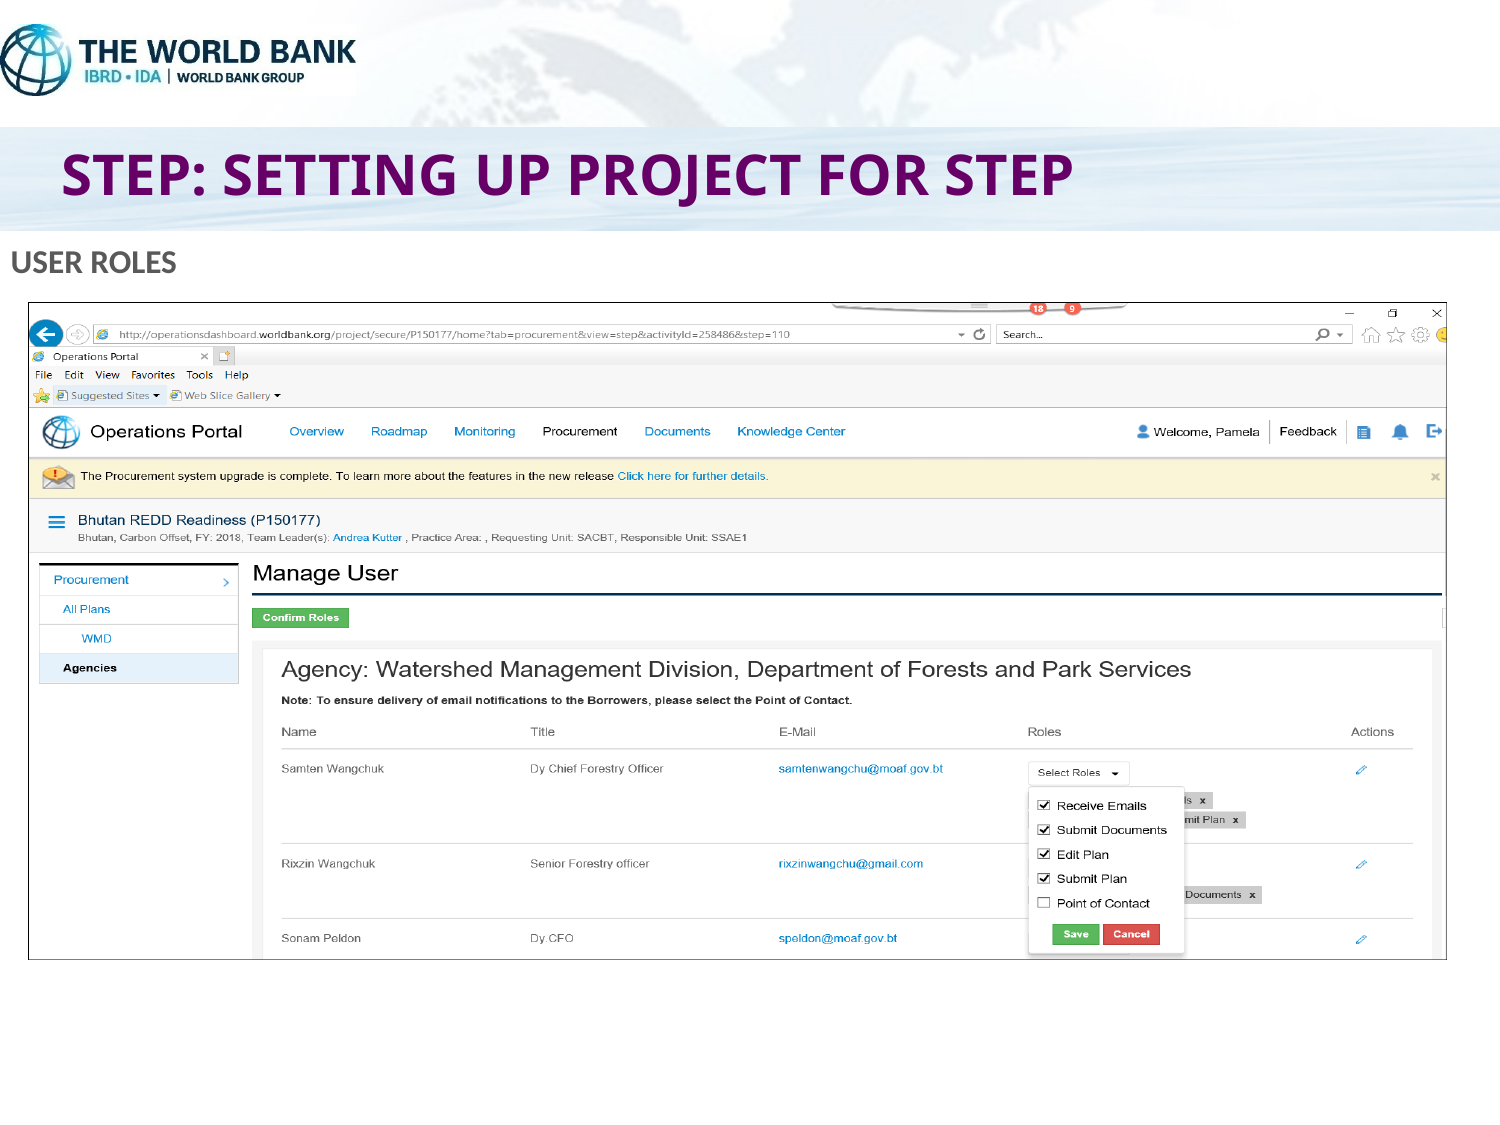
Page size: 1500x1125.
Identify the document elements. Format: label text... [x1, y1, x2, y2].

picture [27, 302, 1447, 960]
list USER ROLES [10, 239, 1402, 876]
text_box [0, 0, 1500, 127]
picture [0, 127, 1500, 231]
